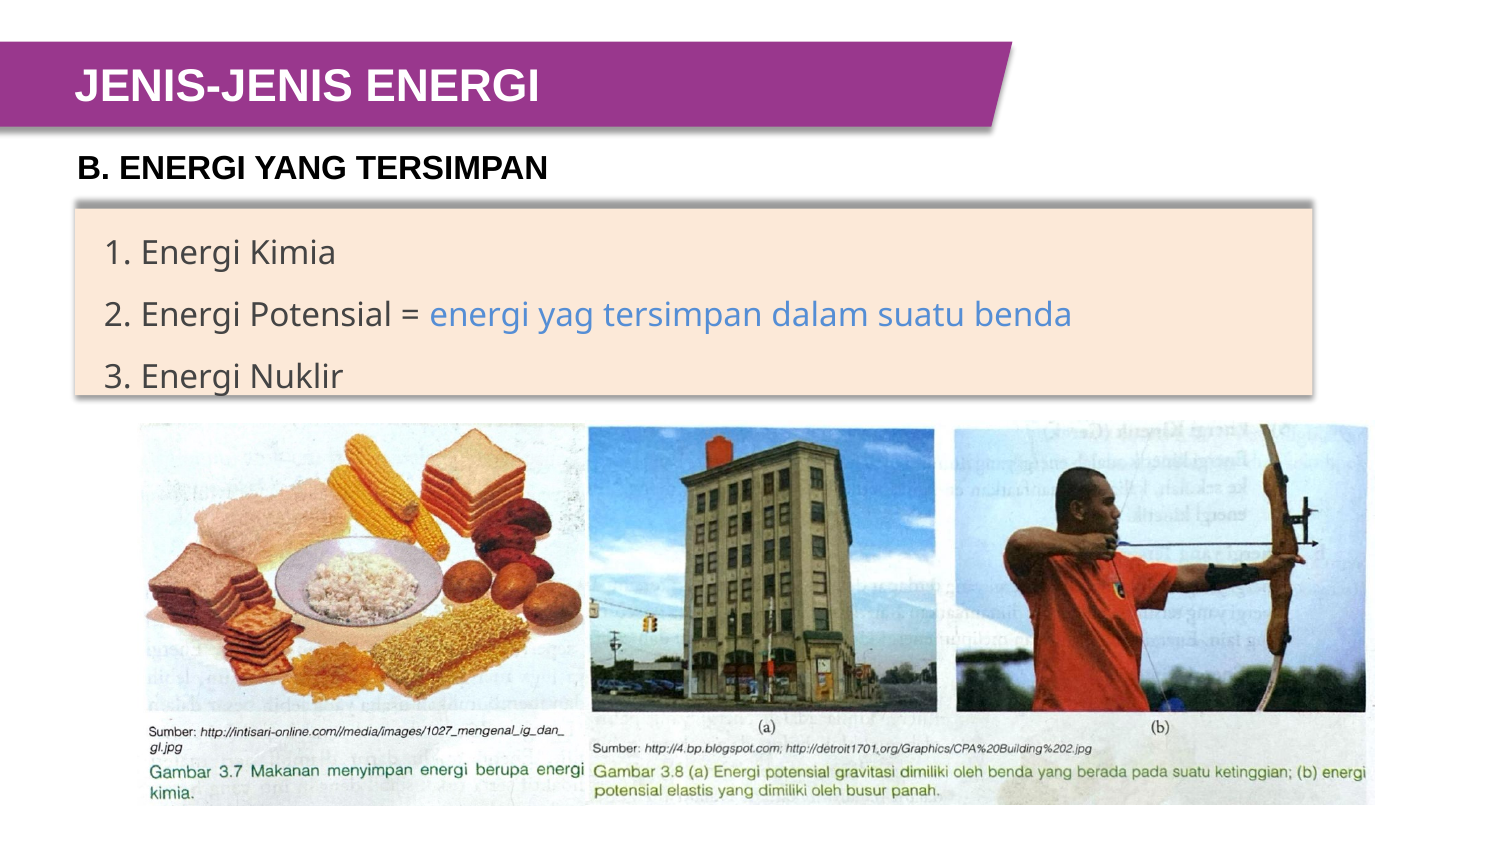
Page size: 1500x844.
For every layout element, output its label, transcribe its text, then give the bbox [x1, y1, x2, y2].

text_box B. ENERGI YANG TERSIMPAN [74, 121, 1373, 187]
picture [137, 420, 1376, 807]
picture [66, 192, 1322, 409]
title JENIS-JENIS ENERGI [72, 151, 964, 191]
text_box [0, 39, 1021, 142]
